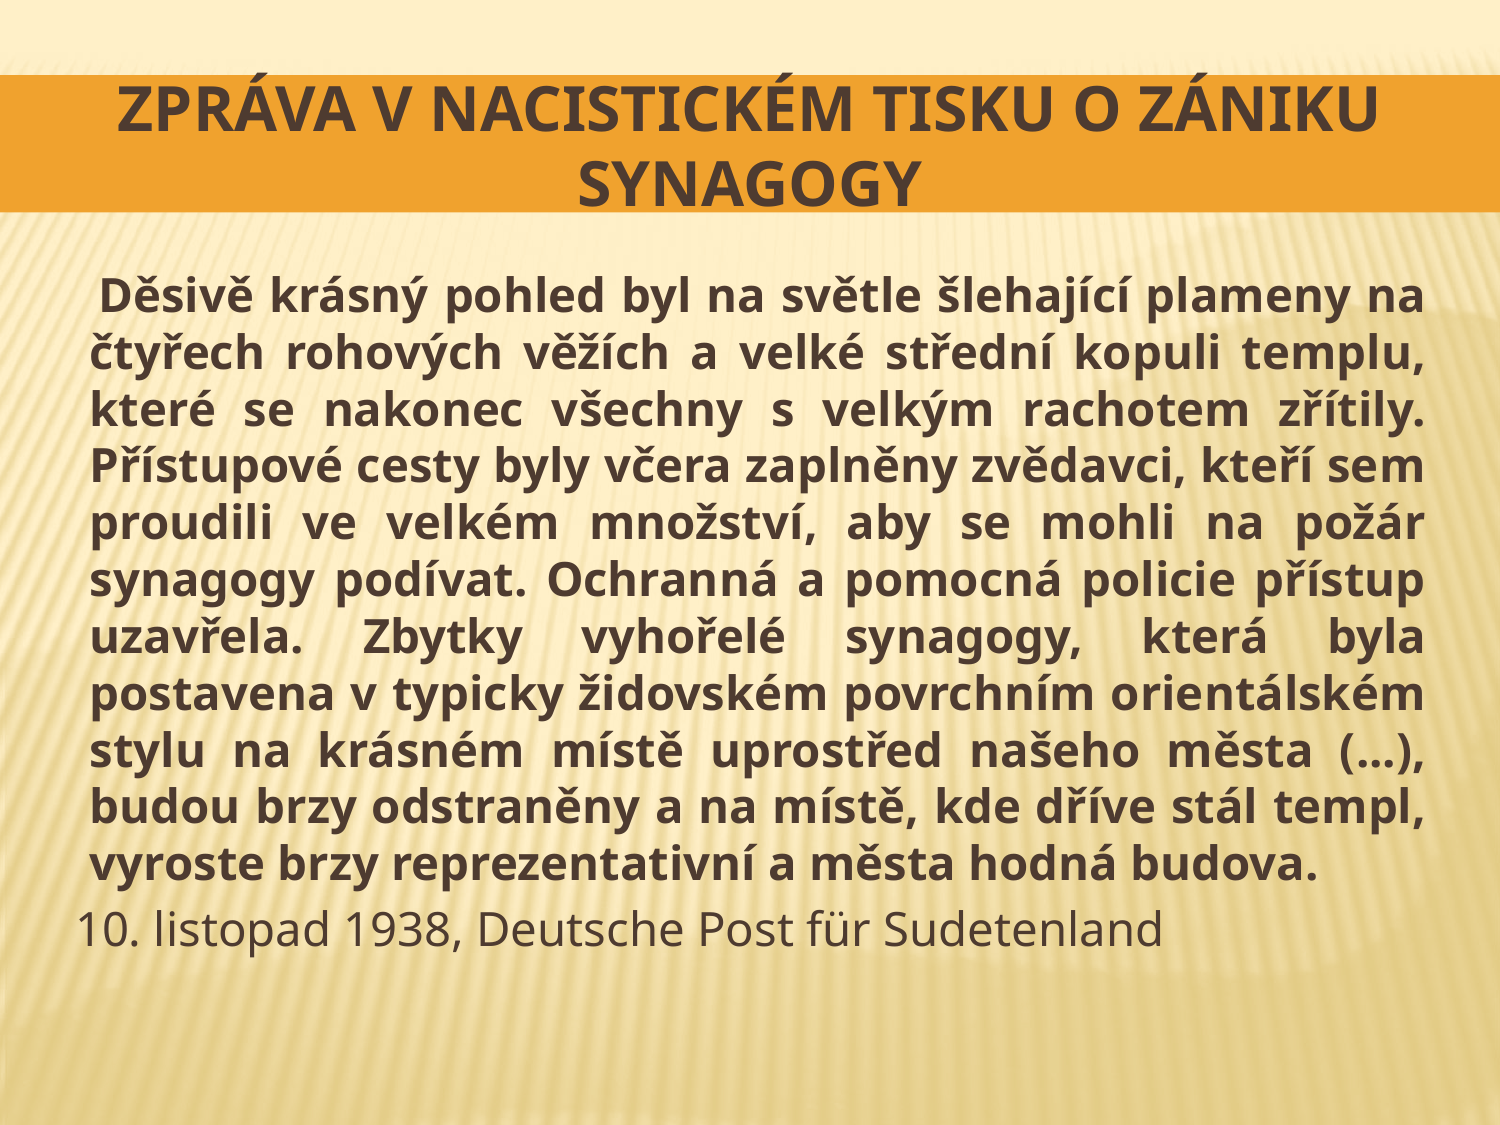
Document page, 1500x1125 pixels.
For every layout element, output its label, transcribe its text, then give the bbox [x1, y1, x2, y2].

list Děsivě krásný pohled byl na světle šlehající plameny na čtyřech rohových věžích a velké střední kopuli templu, které se nakonec všechny s velkým rachotem zřítily. Přístupové cesty byly včera zaplněny zvědavci, kteří sem proudili ve velkém množství, aby se mohli na požár synagogy podívat. Ochranná a pomocná policie přístup uzavřela. Zbytky vyhořelé synagogy, která byla postavena v typicky židovském povrchním orientálském stylu na krásném místě uprostřed našeho města (...), budou brzy odstraněny a na místě, kde dříve stál templ, vyroste brzy reprezentativní a města hodná budova. 10. listopad 1938, Deutsche Post für Sudetenland [23, 257, 1442, 1001]
title zpráva v nacistickém tisku o zániku synagogy [0, 75, 1500, 213]
